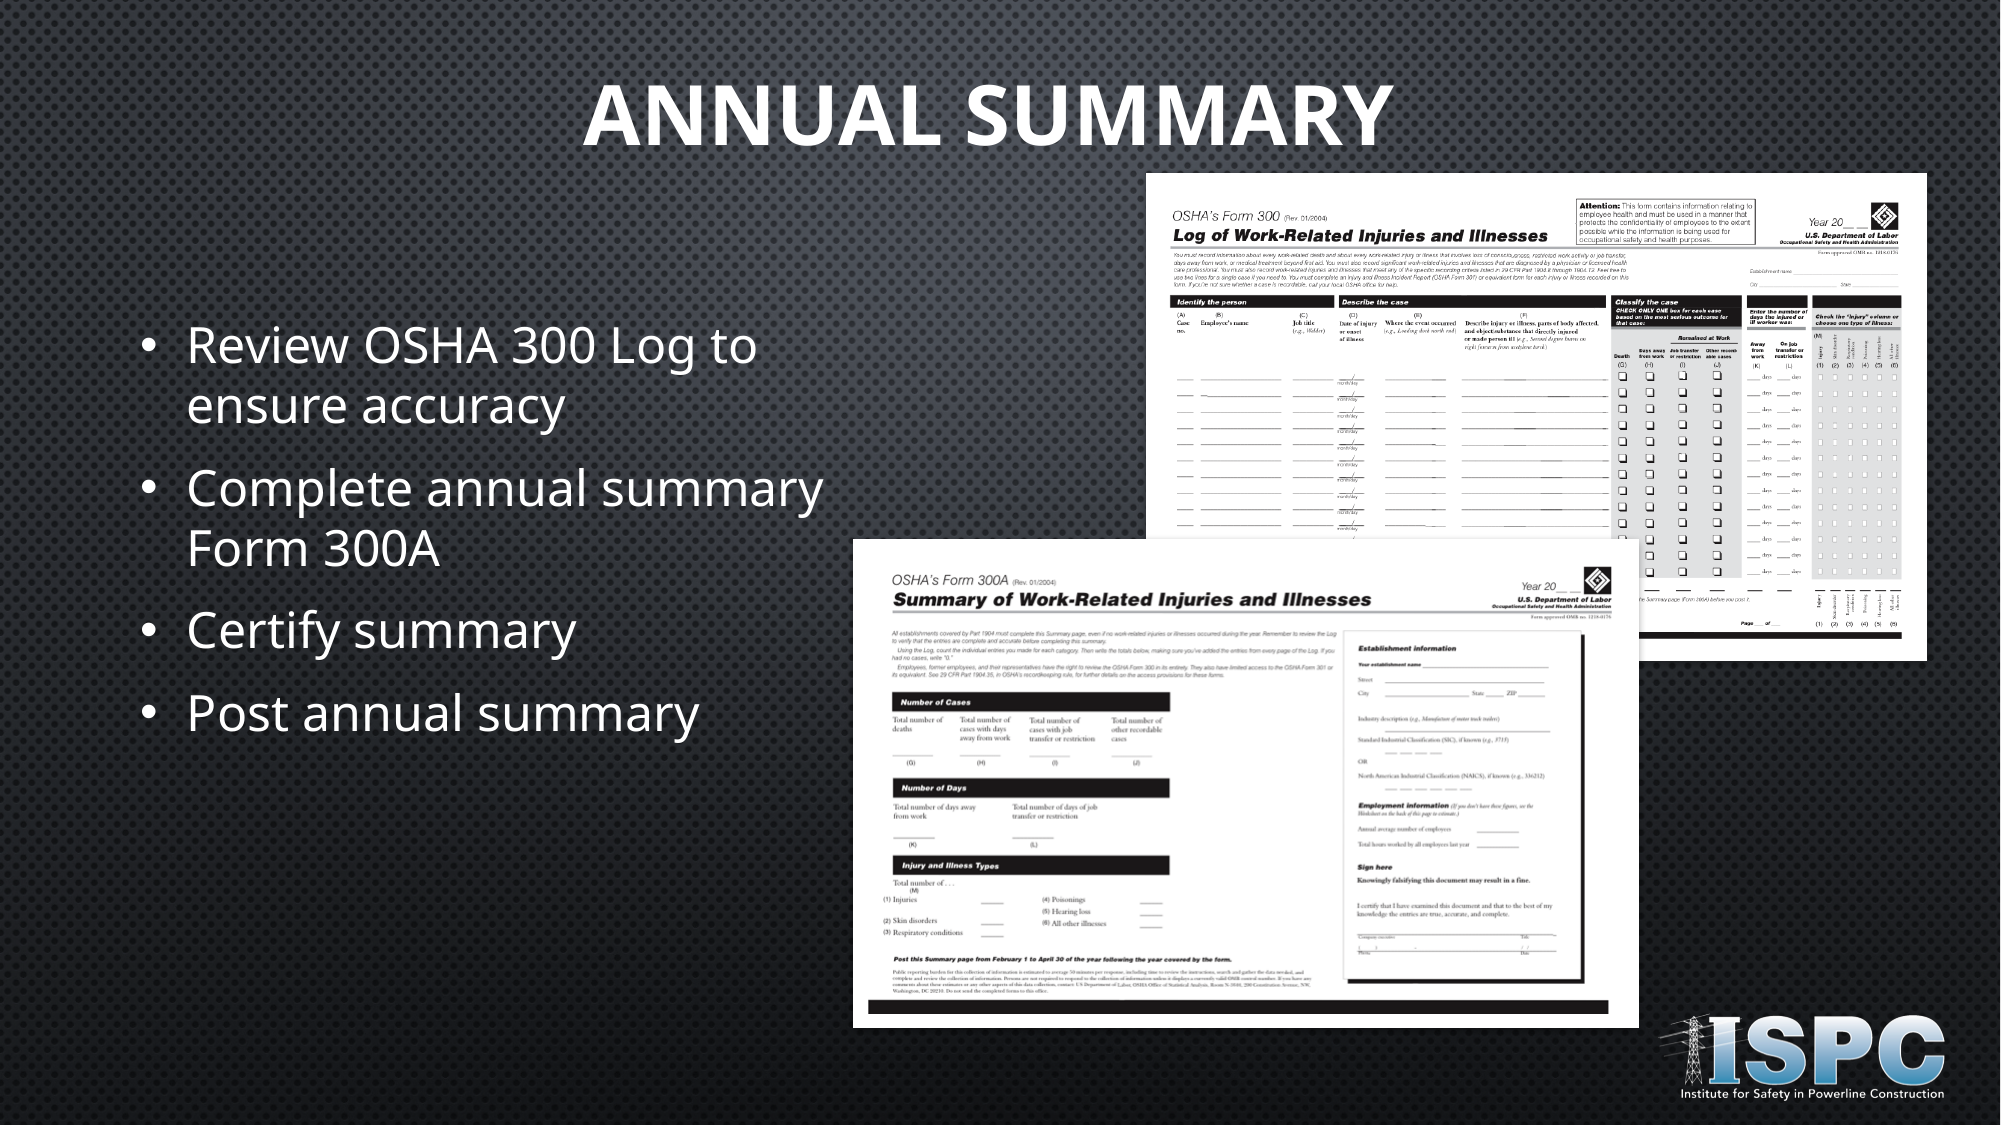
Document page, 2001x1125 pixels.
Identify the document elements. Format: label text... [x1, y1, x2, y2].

picture [1657, 1013, 1948, 1103]
text_box Review OSHA 300 Log to ensure accuracy Complete annual summary Form 300A Certify summary Post annual summary [49, 240, 928, 815]
title Annual Summary [32, 37, 1947, 188]
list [867, 553, 1625, 1015]
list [1160, 187, 1914, 647]
